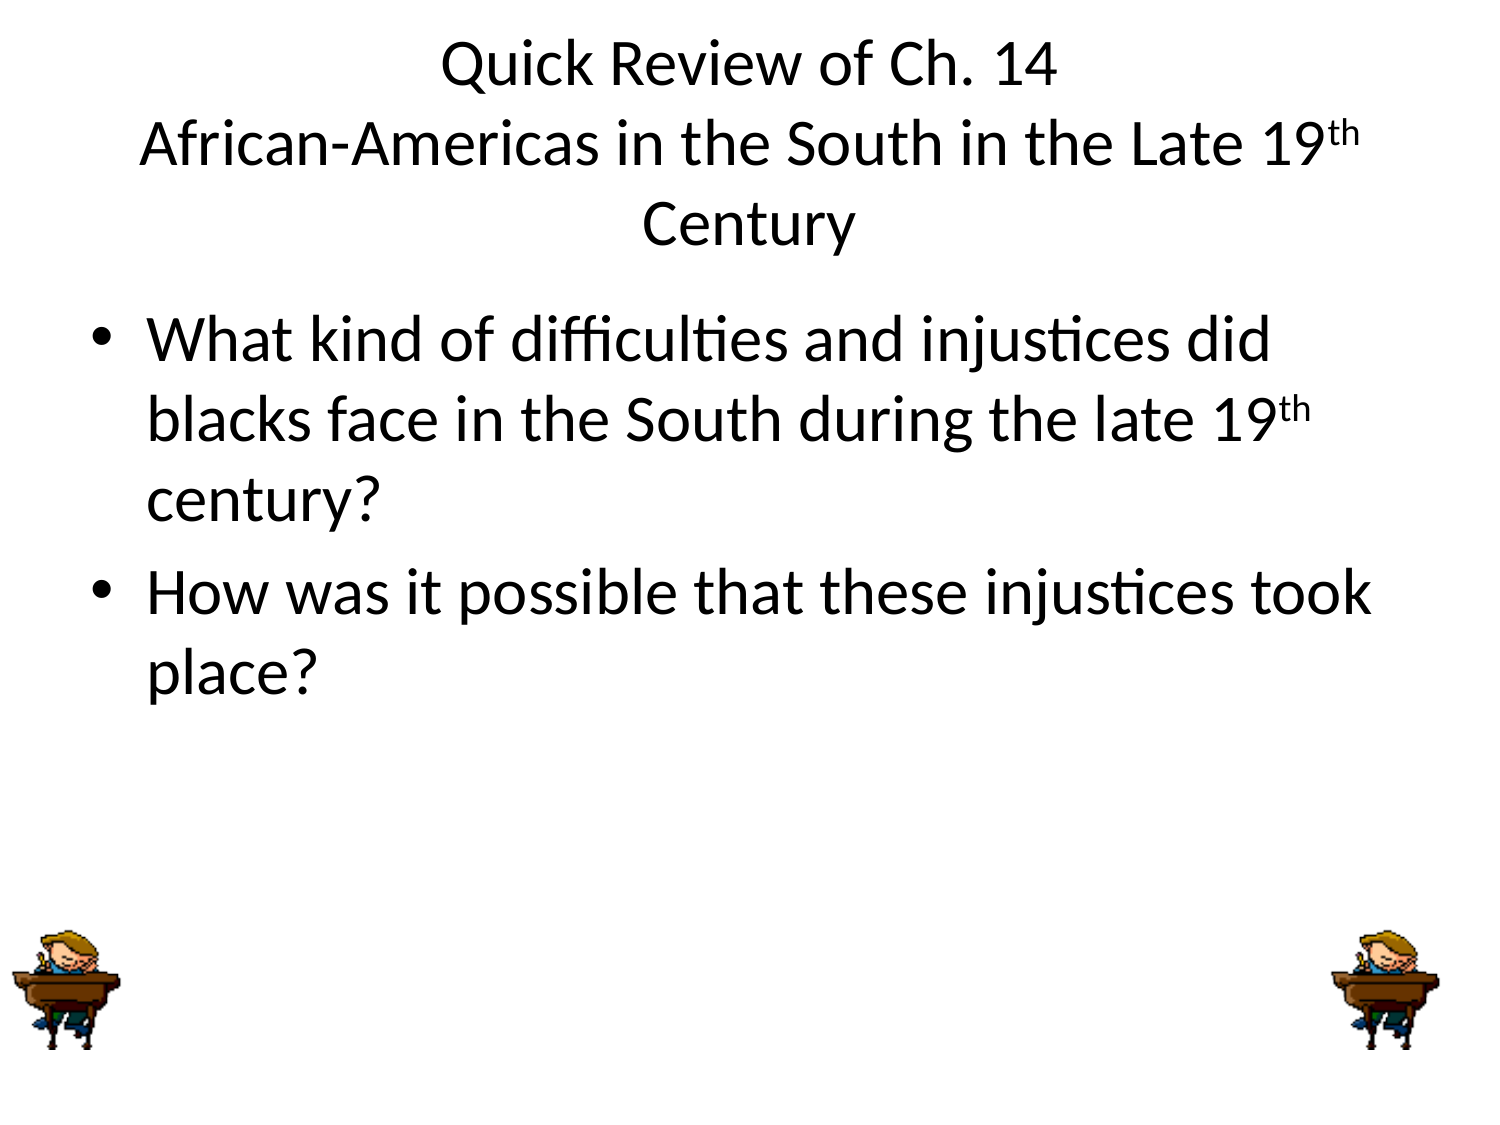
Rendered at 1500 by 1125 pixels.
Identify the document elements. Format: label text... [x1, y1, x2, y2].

picture [1324, 824, 1460, 1051]
picture [5, 824, 141, 1051]
list What kind of difficulties and injustices did blacks face in the South during the late 19th century? How was it possible that these injustices took place? [75, 287, 1425, 1030]
title Quick Review of Ch. 14 African-Americas in the South in the Late 19th Century [75, 45, 1425, 233]
